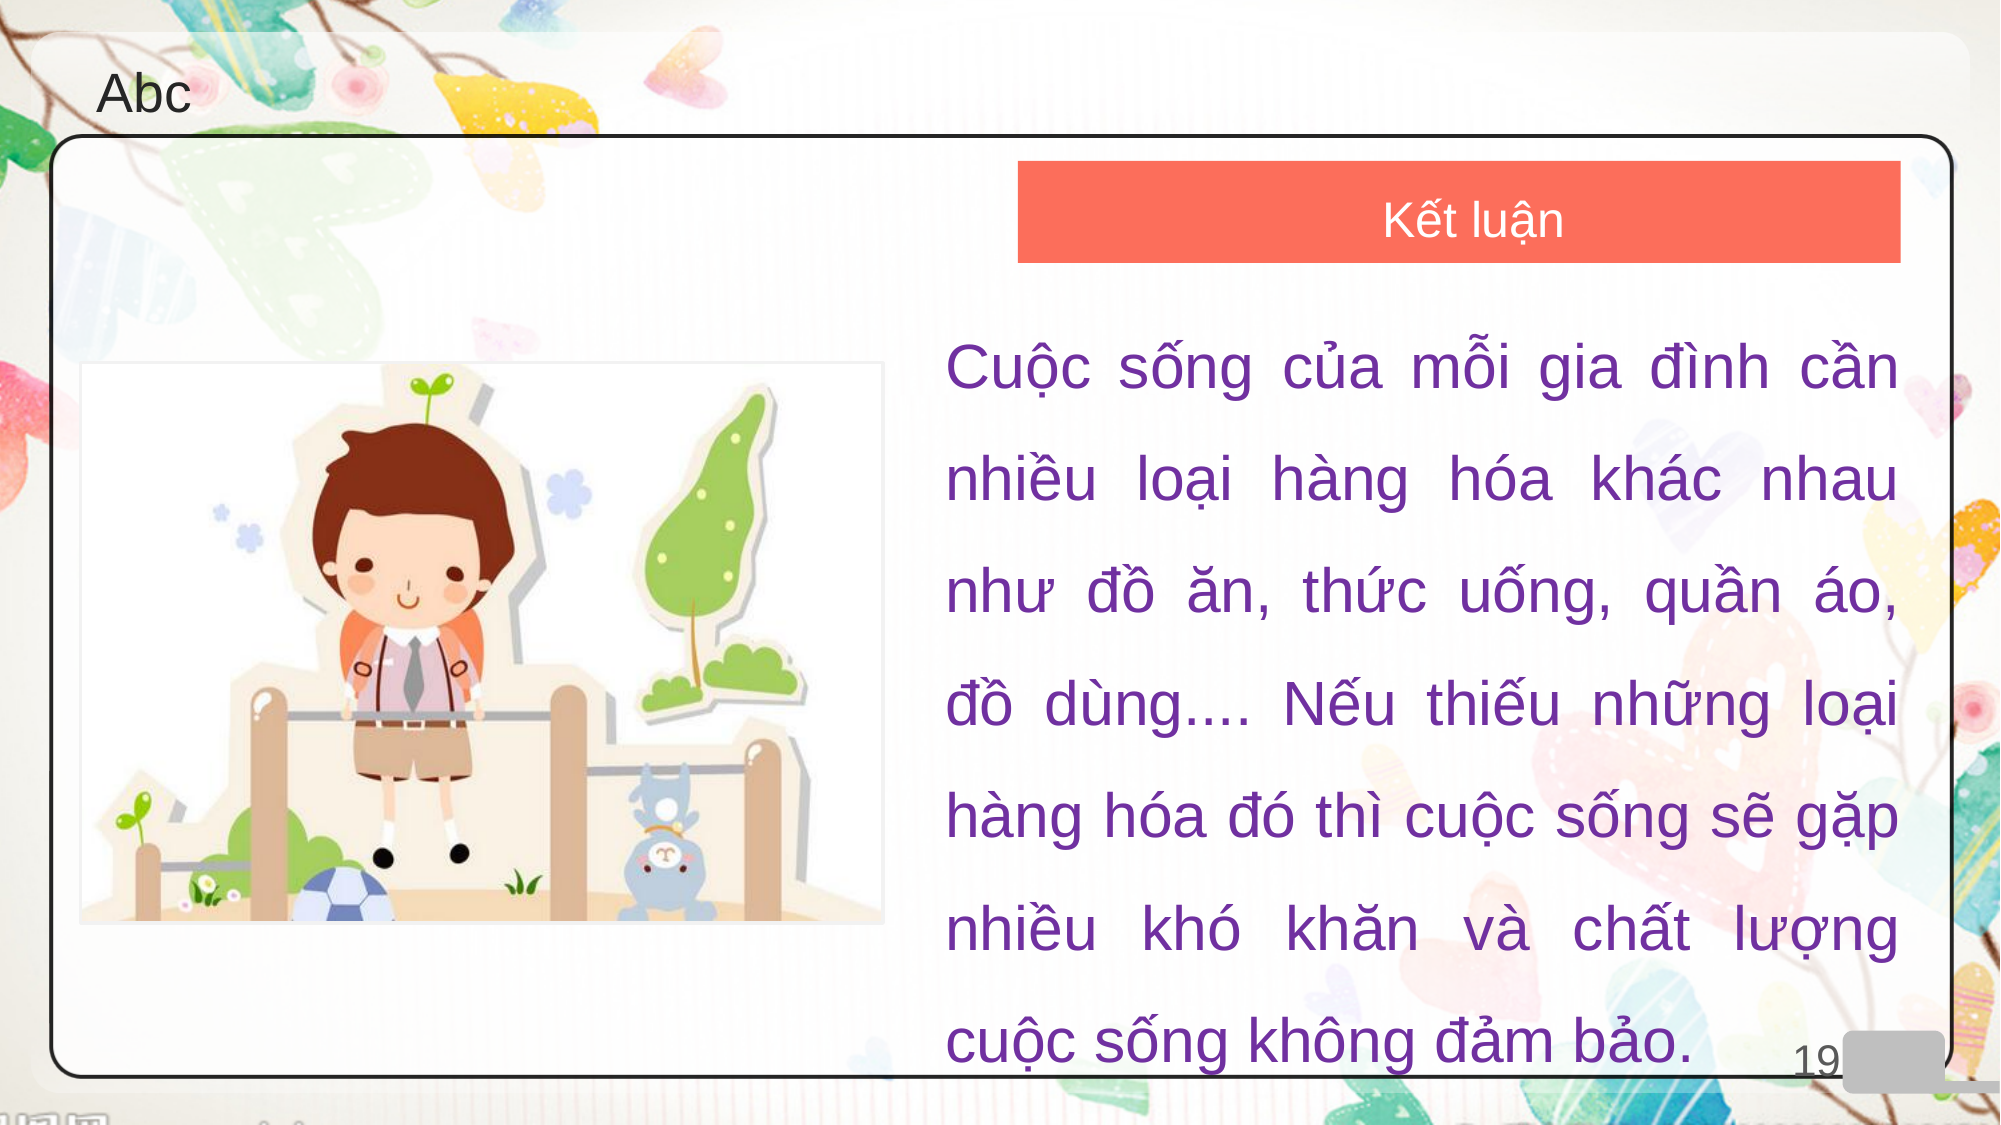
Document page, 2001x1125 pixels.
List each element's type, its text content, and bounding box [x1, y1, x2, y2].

text_box Cuộc sống của mỗi gia đình cần nhiều loại hàng hóa khác nhau như đồ ăn, thức uống, quần áo, đồ dùng.... Nếu thiếu những loại hàng hóa đó thì cuộc sống sẽ gặp nhiều khó khăn và chất lượng cuộc sống không đảm bảo. [930, 280, 1916, 1083]
picture [0, 0, 2000, 1125]
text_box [1017, 160, 1902, 264]
title Abc [81, 52, 1882, 129]
